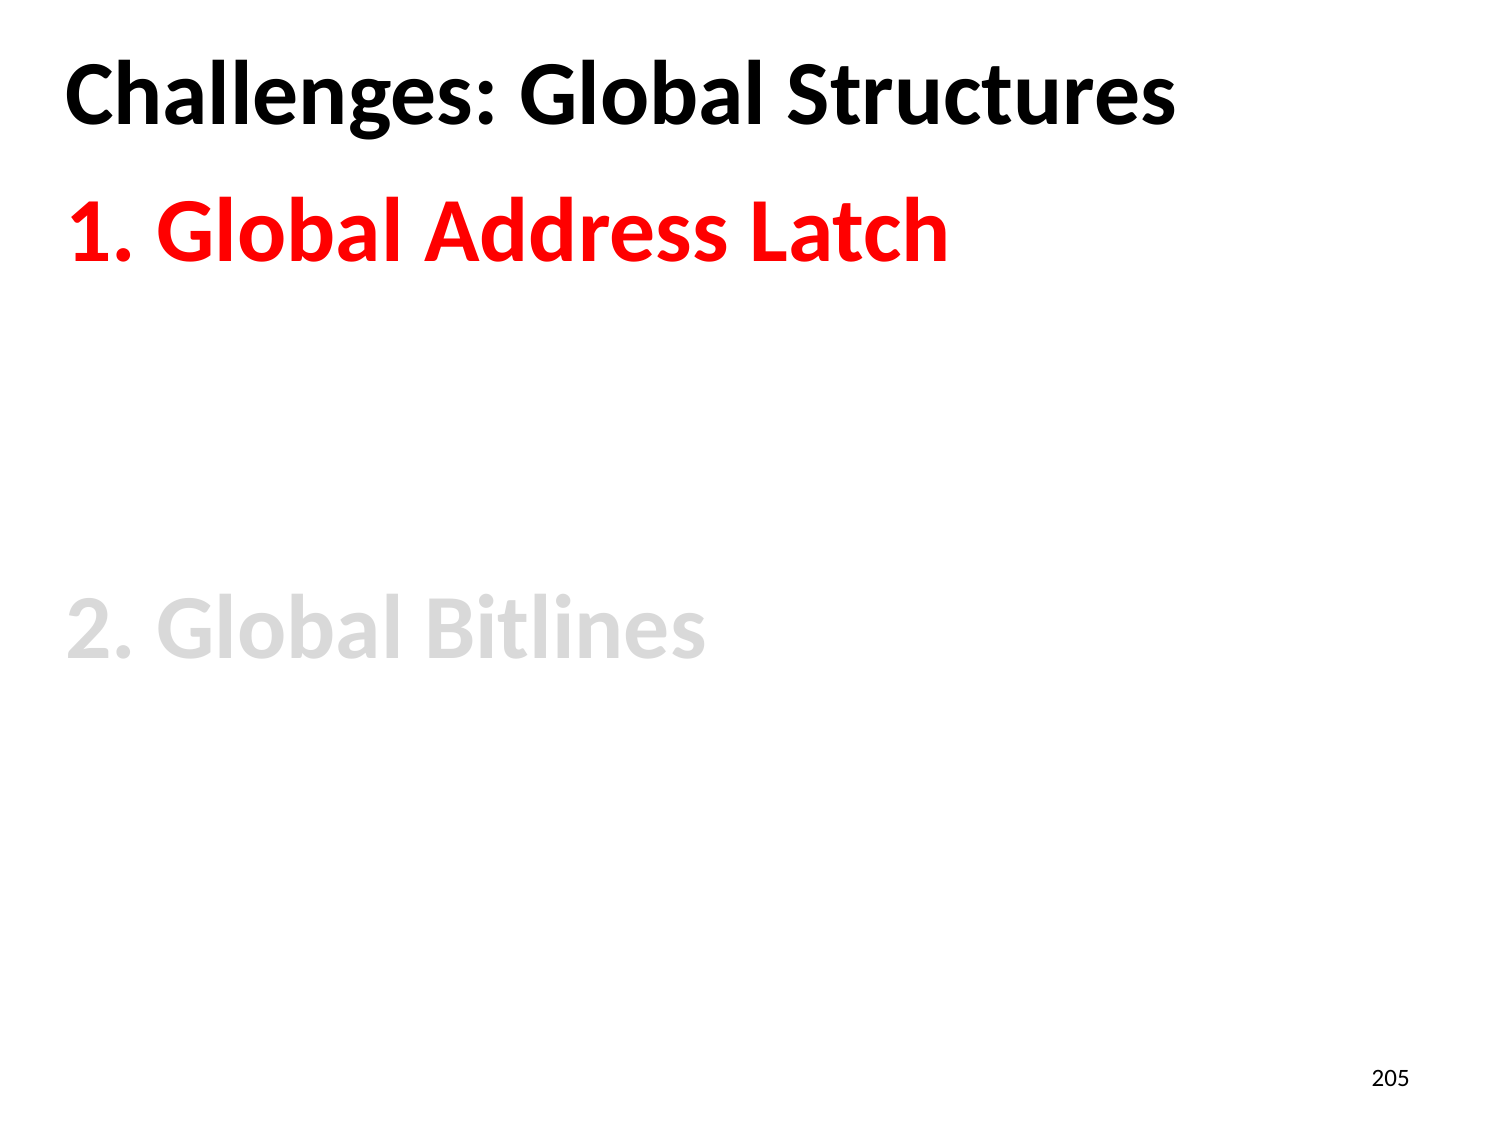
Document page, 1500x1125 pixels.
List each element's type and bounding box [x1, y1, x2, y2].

title [50, 12, 1450, 162]
slide_number [1074, 1050, 1425, 1103]
list [50, 162, 1450, 1043]
